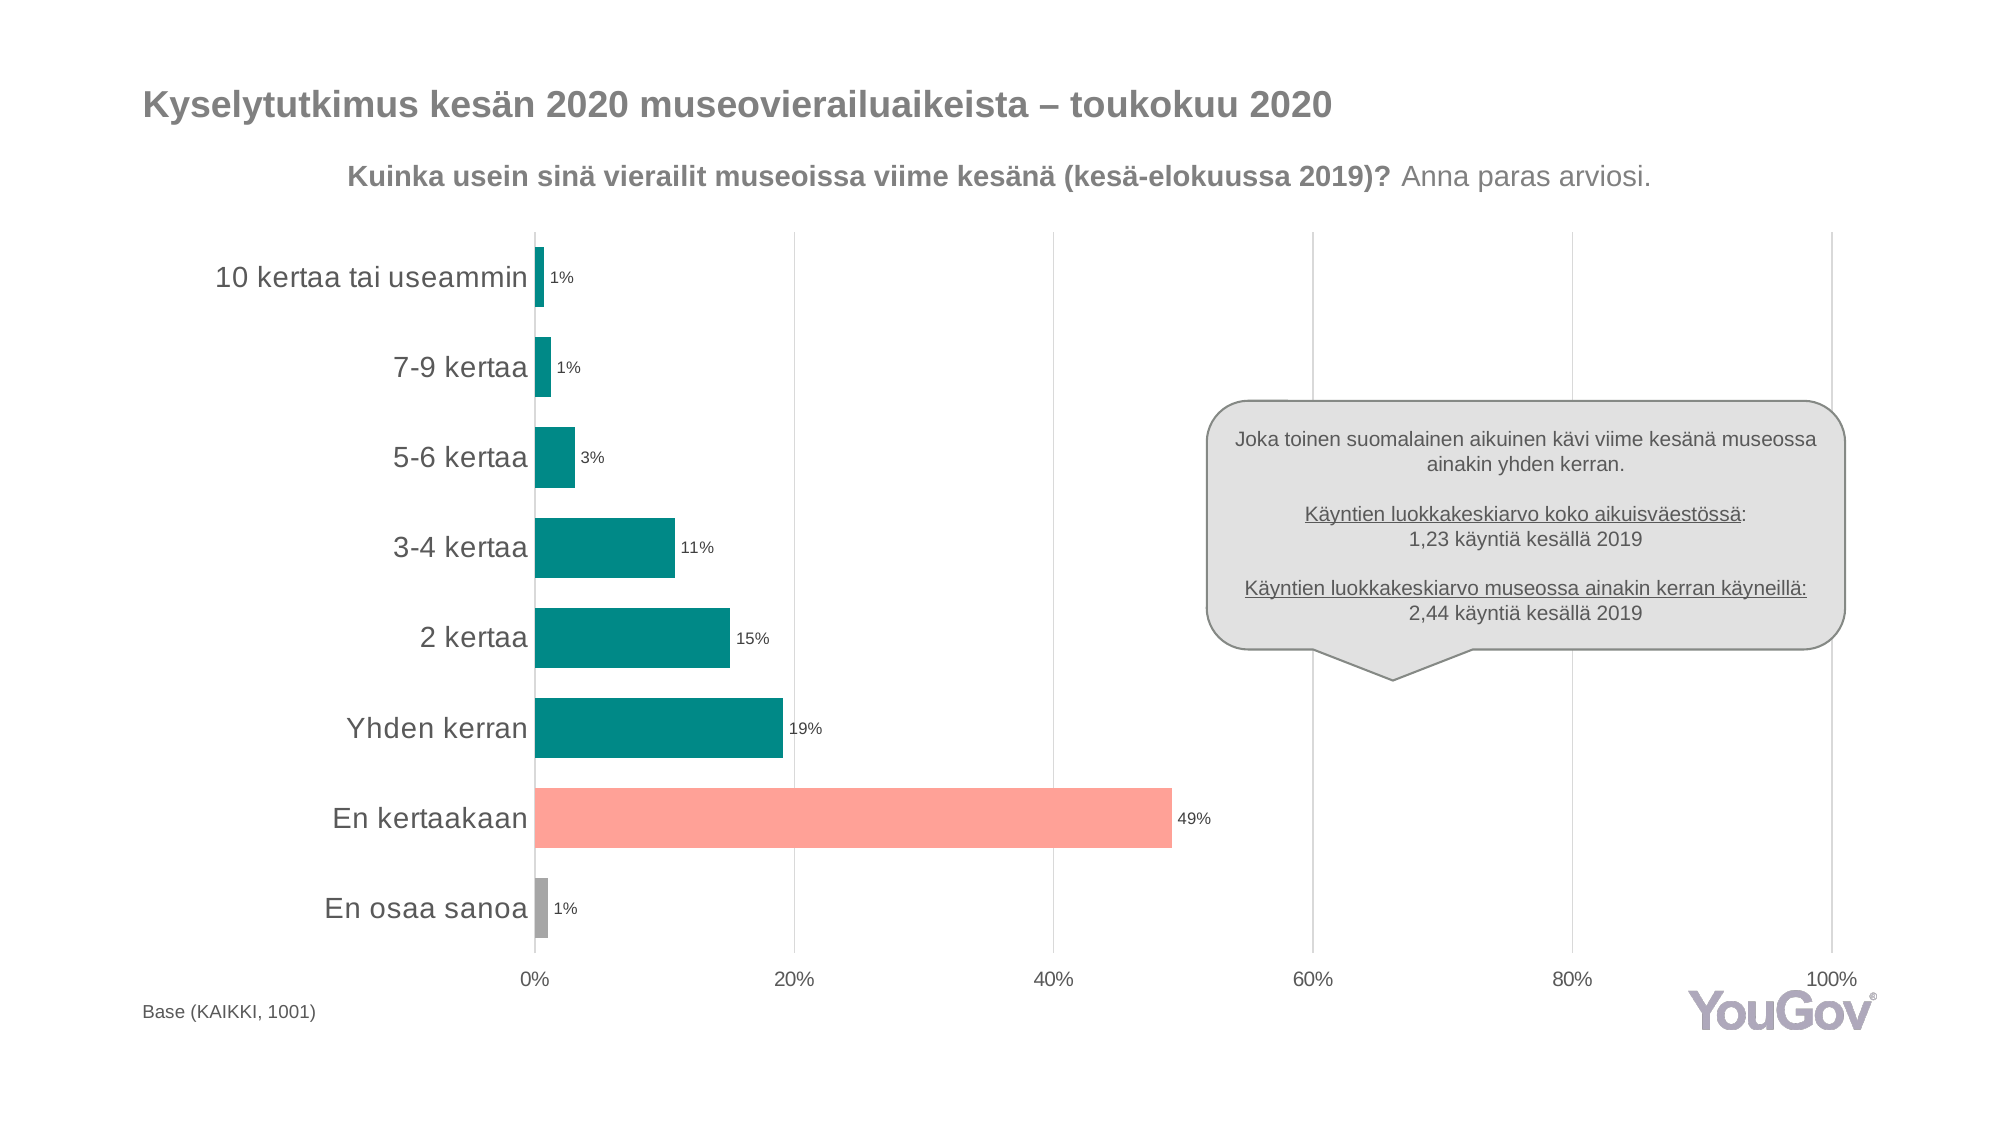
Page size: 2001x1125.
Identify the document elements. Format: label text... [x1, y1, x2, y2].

chart [127, 221, 1886, 993]
list Kuinka usein sinä vierailit museoissa viime kesänä (kesä-elokuussa 2019)? Anna paras arviosi. [127, 149, 1872, 200]
title Kyselytutkimus kesän 2020 museovierailuaikeista – toukokuu 2020 [127, 72, 1872, 133]
picture [1872, 993, 1880, 1033]
text_box Base (KAIKKI, 1001) [127, 993, 1872, 1034]
